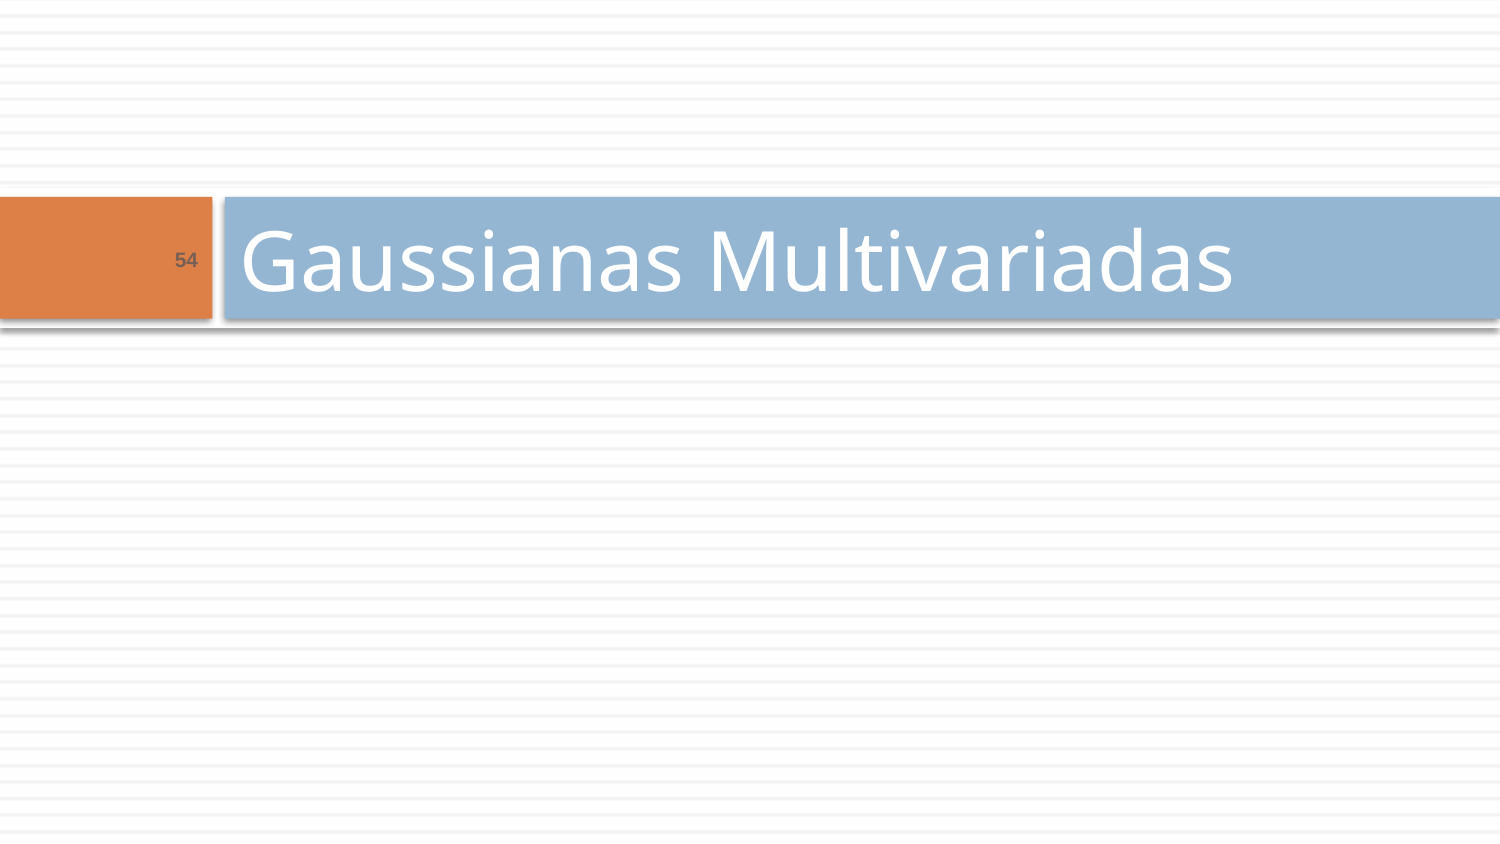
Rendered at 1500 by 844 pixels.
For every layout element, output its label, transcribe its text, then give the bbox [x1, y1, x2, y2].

title Gaussianas Multivariadas [225, 196, 1475, 319]
slide_number 54 [0, 215, 213, 302]
